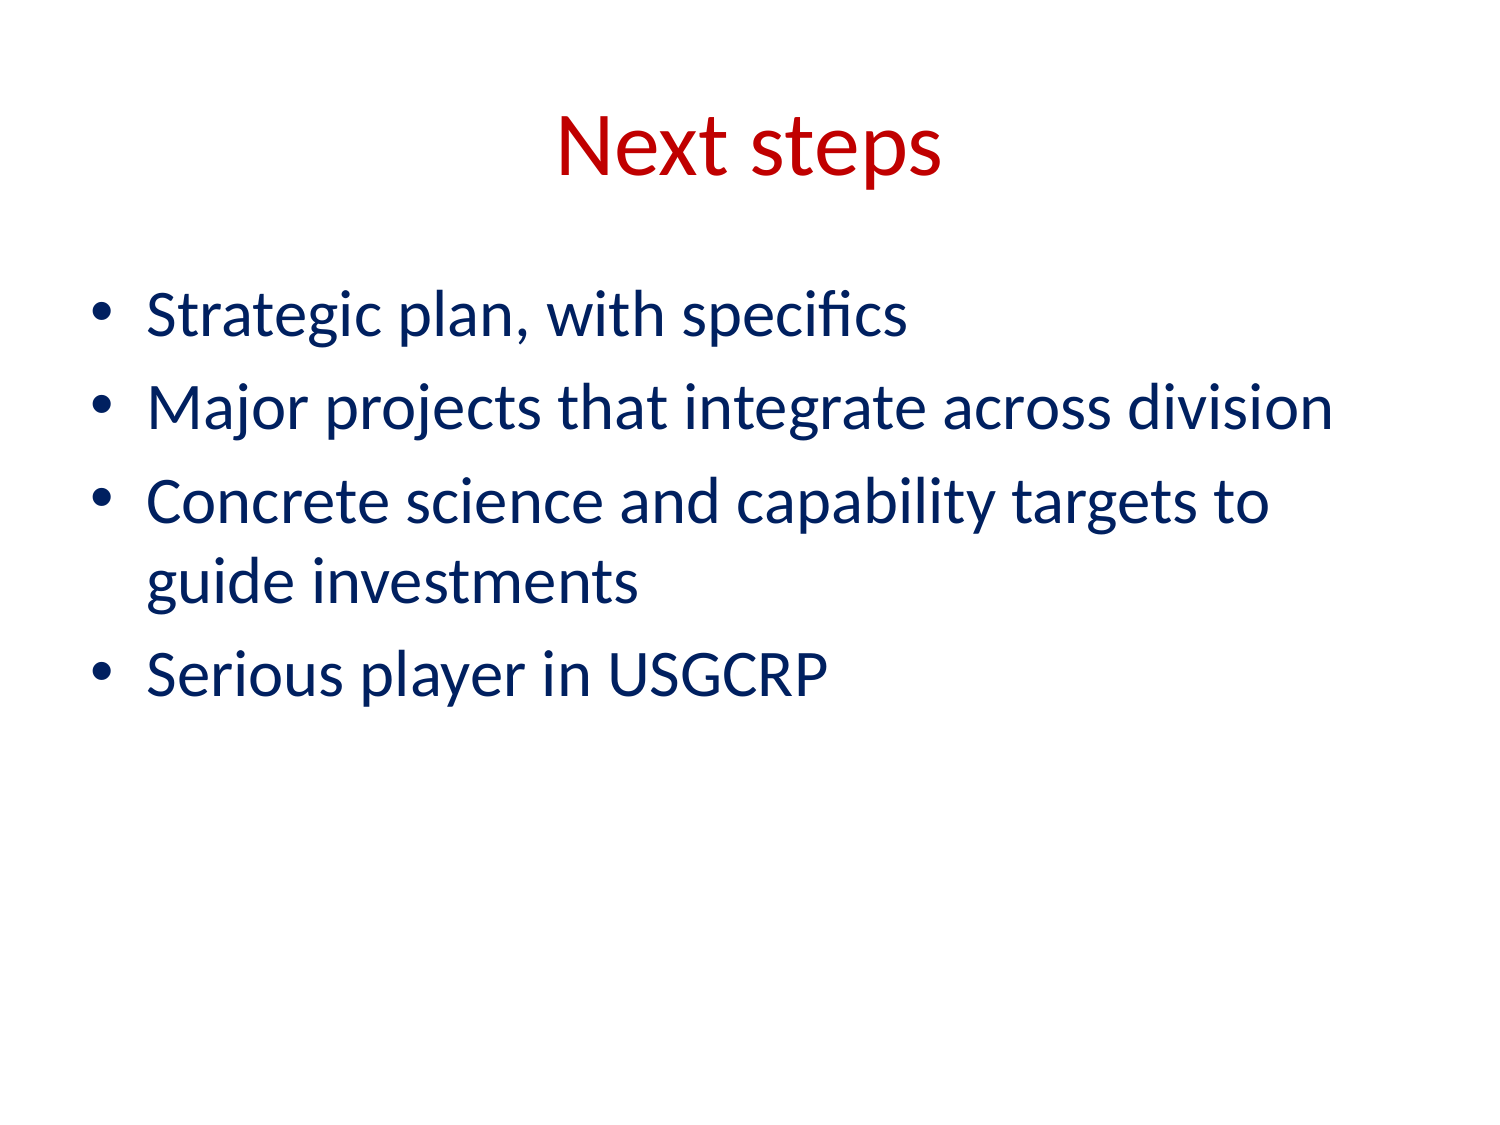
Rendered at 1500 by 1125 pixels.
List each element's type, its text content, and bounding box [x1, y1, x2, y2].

title Next steps [75, 45, 1425, 233]
list Strategic plan, with specifics Major projects that integrate across division Concrete science and capability targets to guide investments Serious player in USGCRP [75, 262, 1425, 1005]
